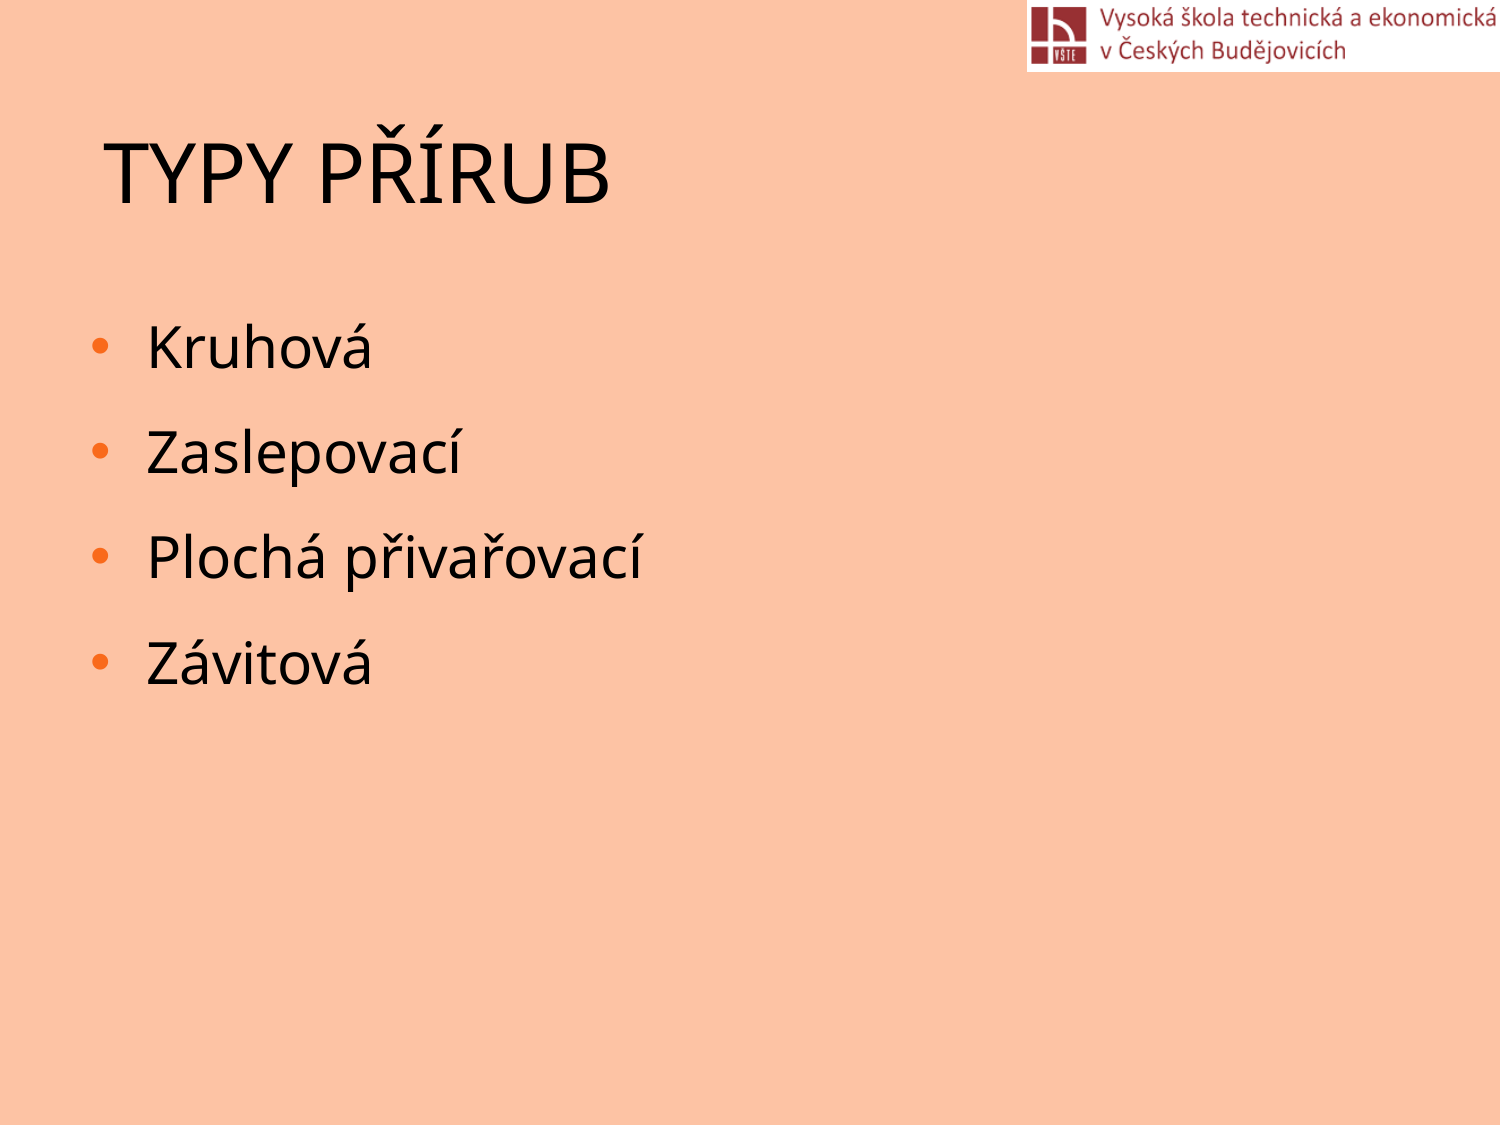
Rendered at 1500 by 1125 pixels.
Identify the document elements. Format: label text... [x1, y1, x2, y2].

list Kruhová Zaslepovací Plochá přivařovací Závitová [75, 302, 1425, 1012]
picture [1027, 0, 1500, 73]
title Typy přírub [88, 125, 1323, 216]
